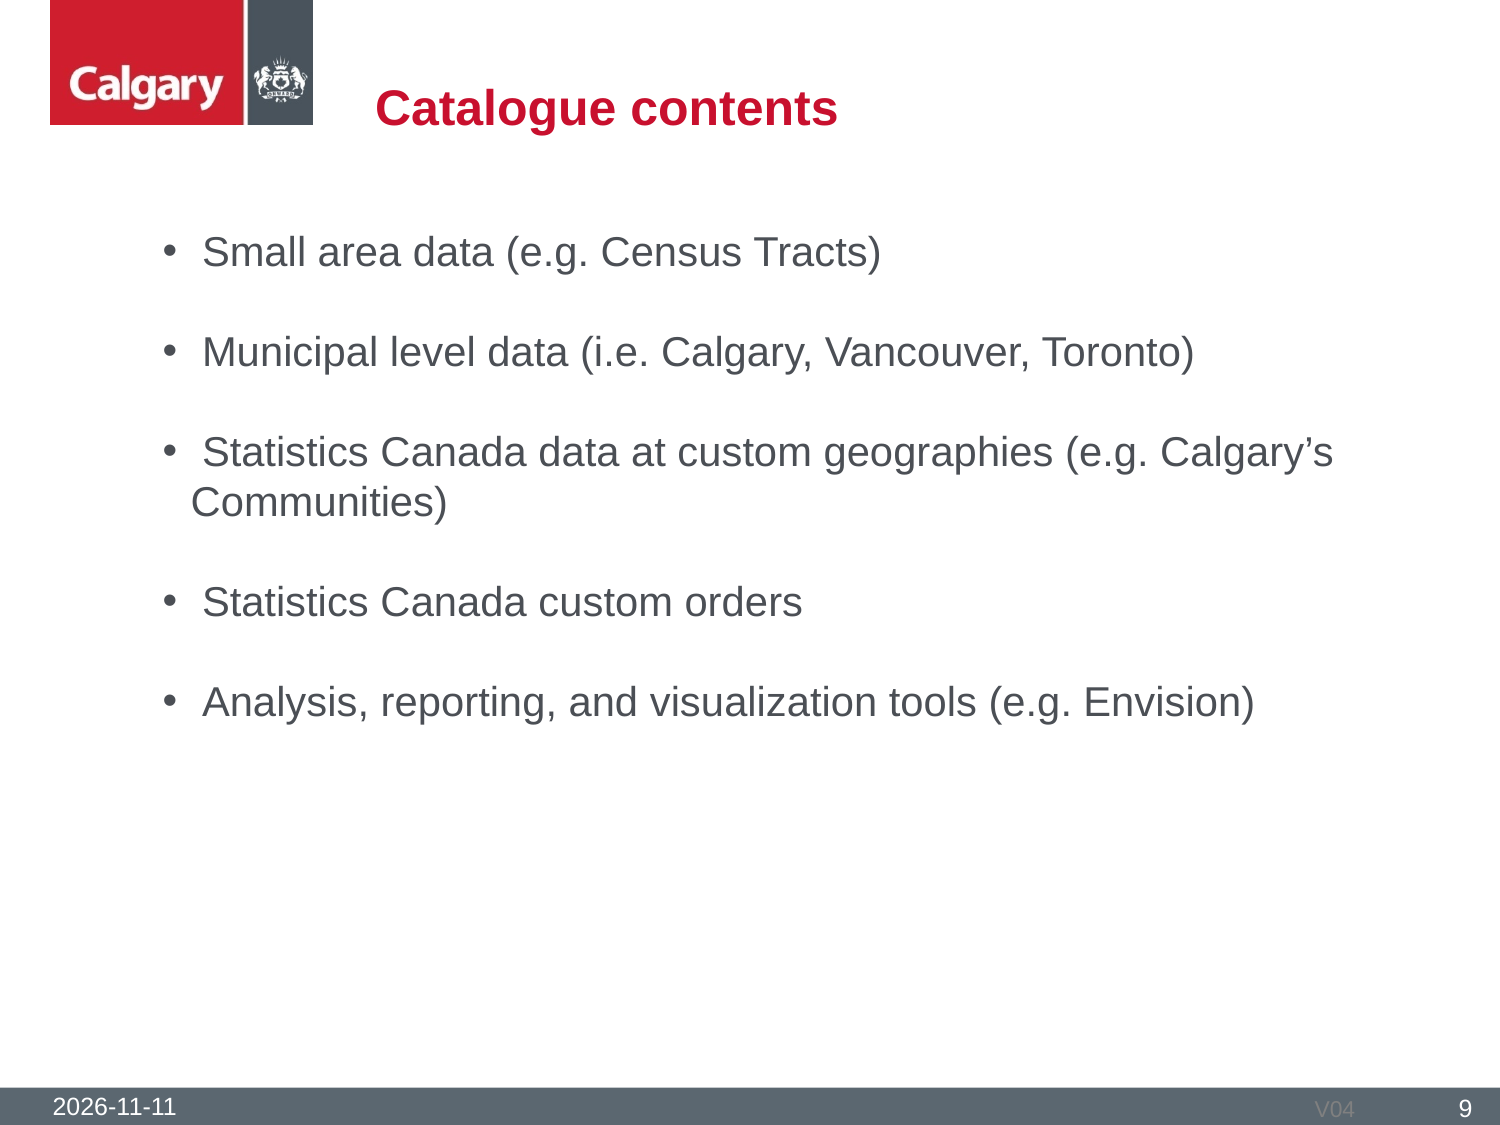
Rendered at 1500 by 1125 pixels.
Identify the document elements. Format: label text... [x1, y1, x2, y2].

slide_number 9 [1387, 1077, 1488, 1125]
list Small area data (e.g. Census Tracts) Municipal level data (i.e. Calgary, Vancouver, Toronto) Statistics Canada data at custom geographies (e.g. Calgary’s Communities) Statistics Canada custom orders Analysis, reporting, and visualization tools (e.g. Envision) [162, 224, 1363, 963]
picture [50, 0, 313, 125]
title Catalogue contents [375, 75, 1300, 163]
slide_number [37, 1074, 238, 1125]
